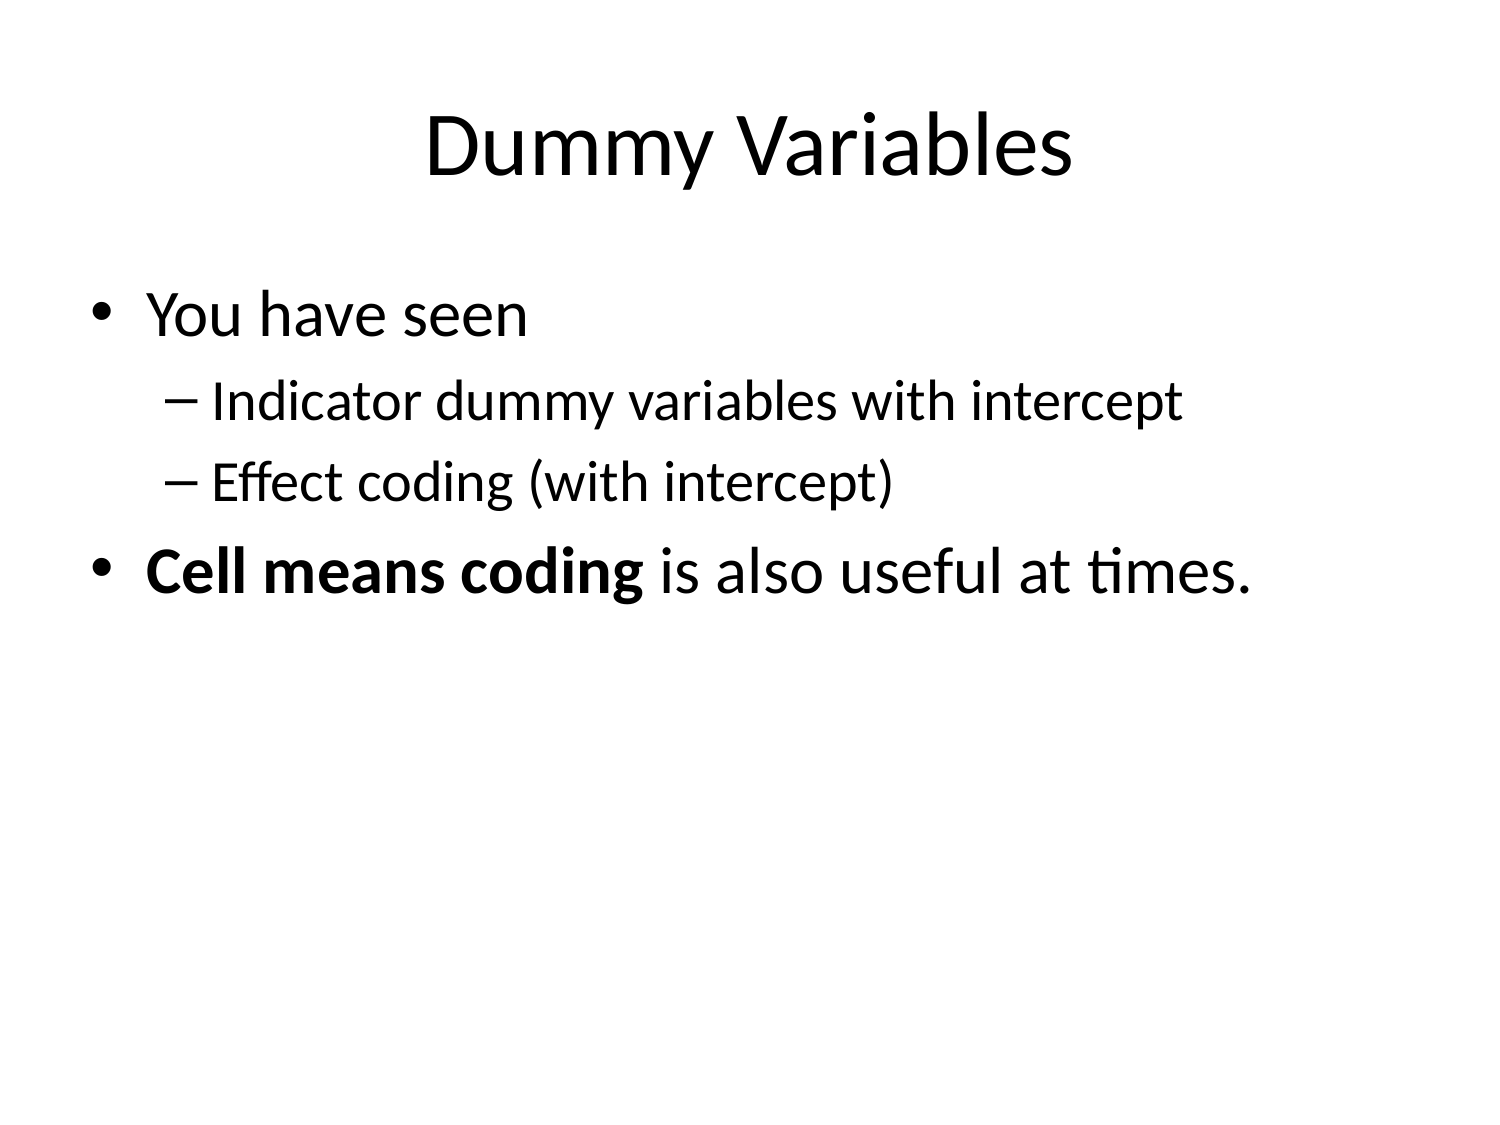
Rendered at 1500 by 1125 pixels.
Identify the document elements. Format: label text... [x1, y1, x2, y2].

title Dummy Variables [75, 45, 1425, 233]
list You have seen Indicator dummy variables with intercept Effect coding (with intercept) Cell means coding is also useful at times. [75, 262, 1425, 1005]
